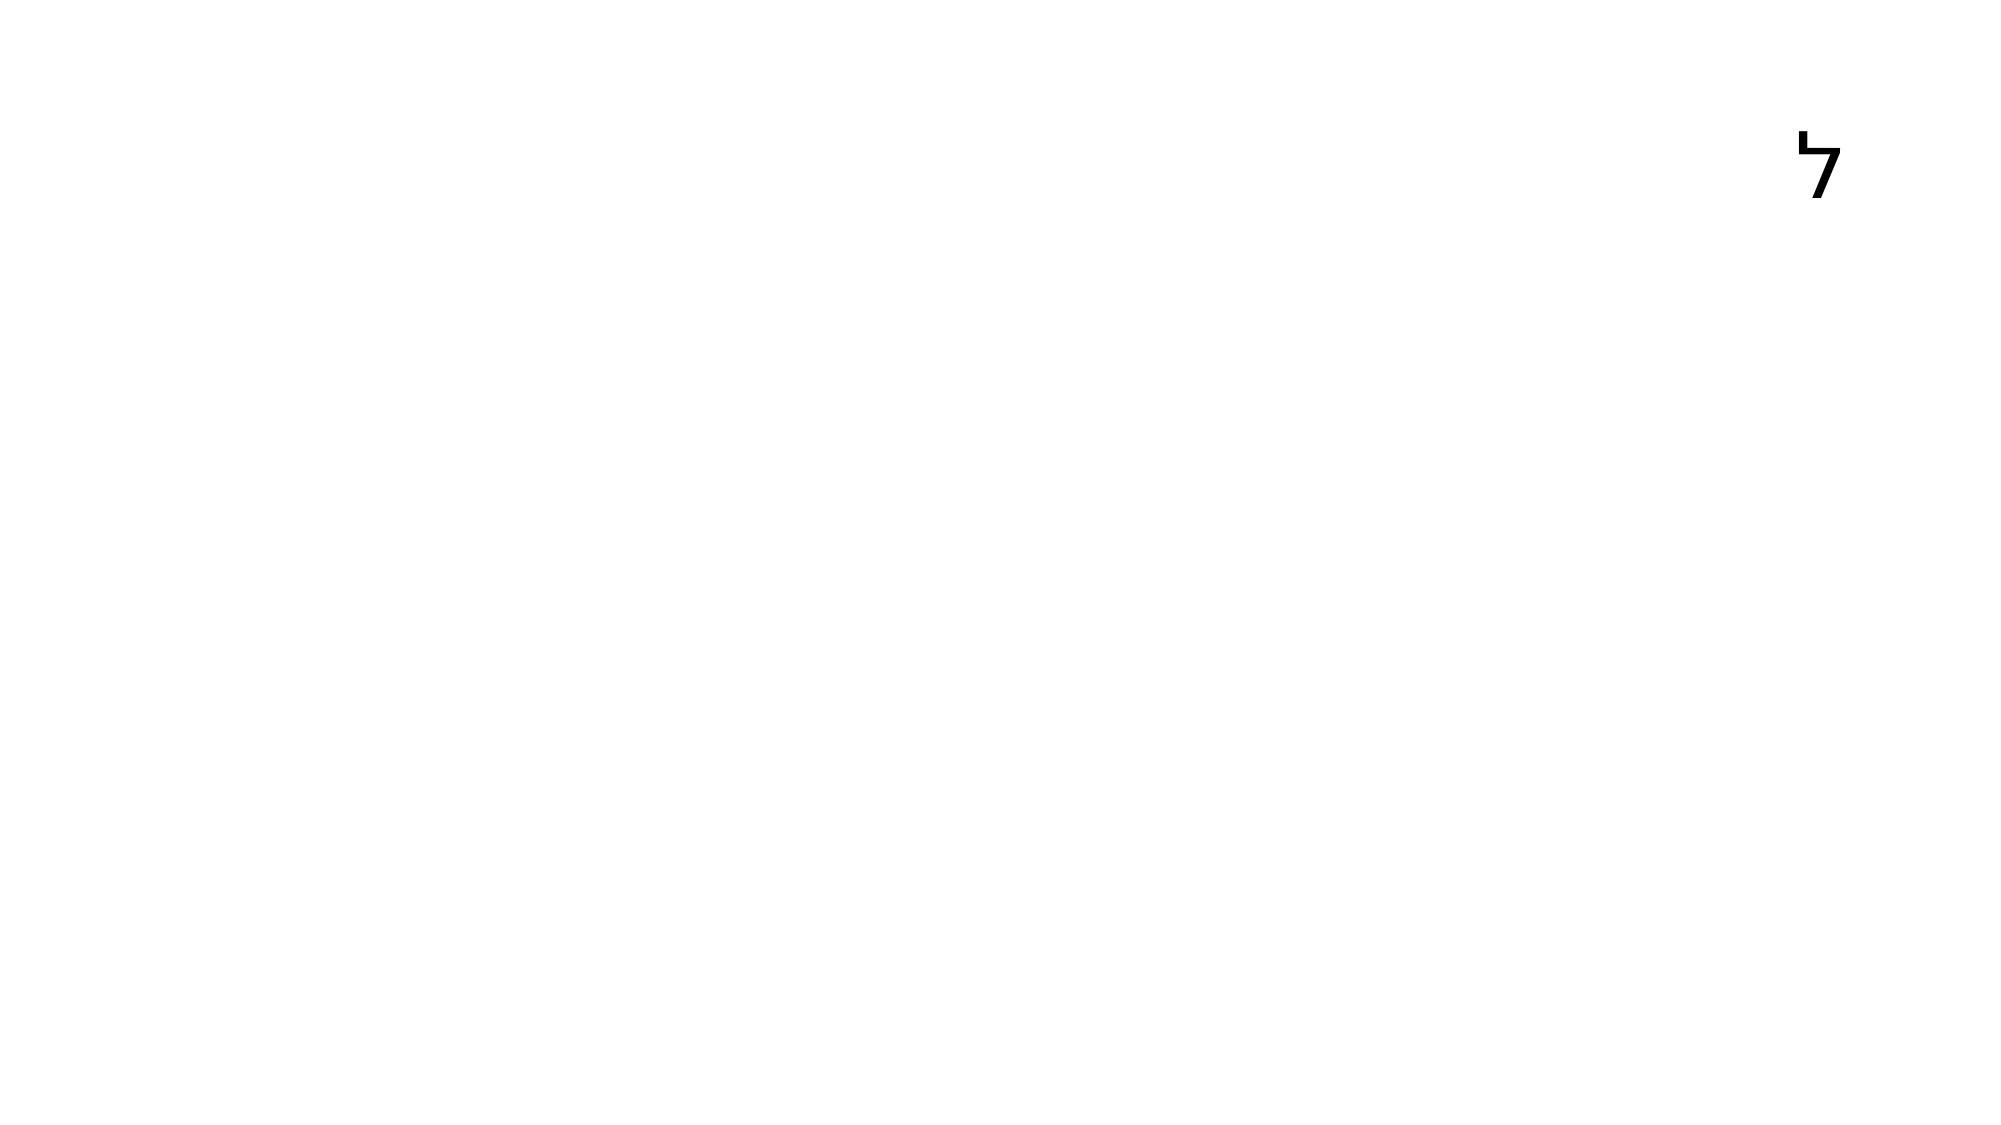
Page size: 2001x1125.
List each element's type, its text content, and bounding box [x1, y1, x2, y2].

title ל [137, 59, 1863, 278]
